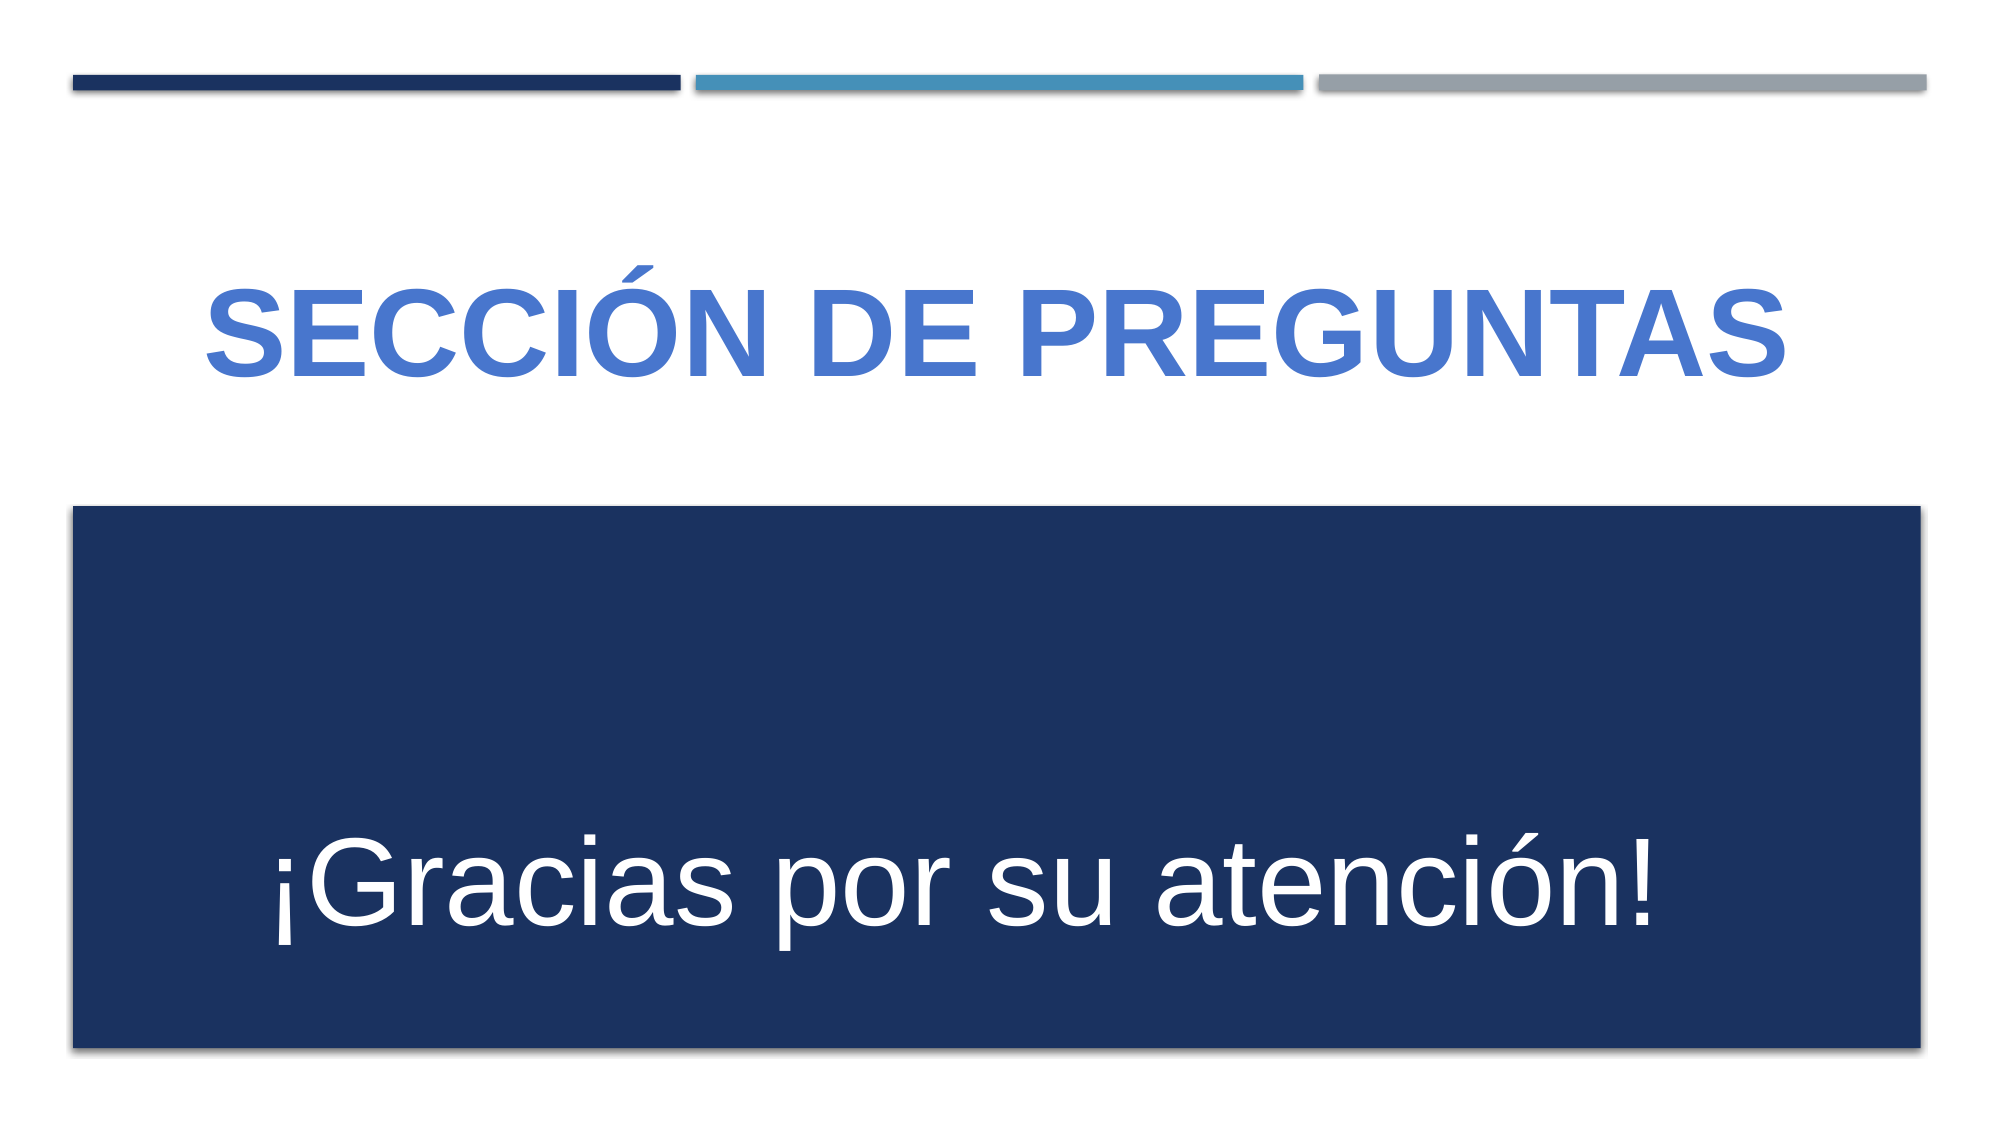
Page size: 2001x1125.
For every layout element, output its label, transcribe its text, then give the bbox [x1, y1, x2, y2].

text_box ¡Gracias por su atención! [249, 792, 1677, 1125]
title Sección de preguntas [95, 167, 1899, 410]
